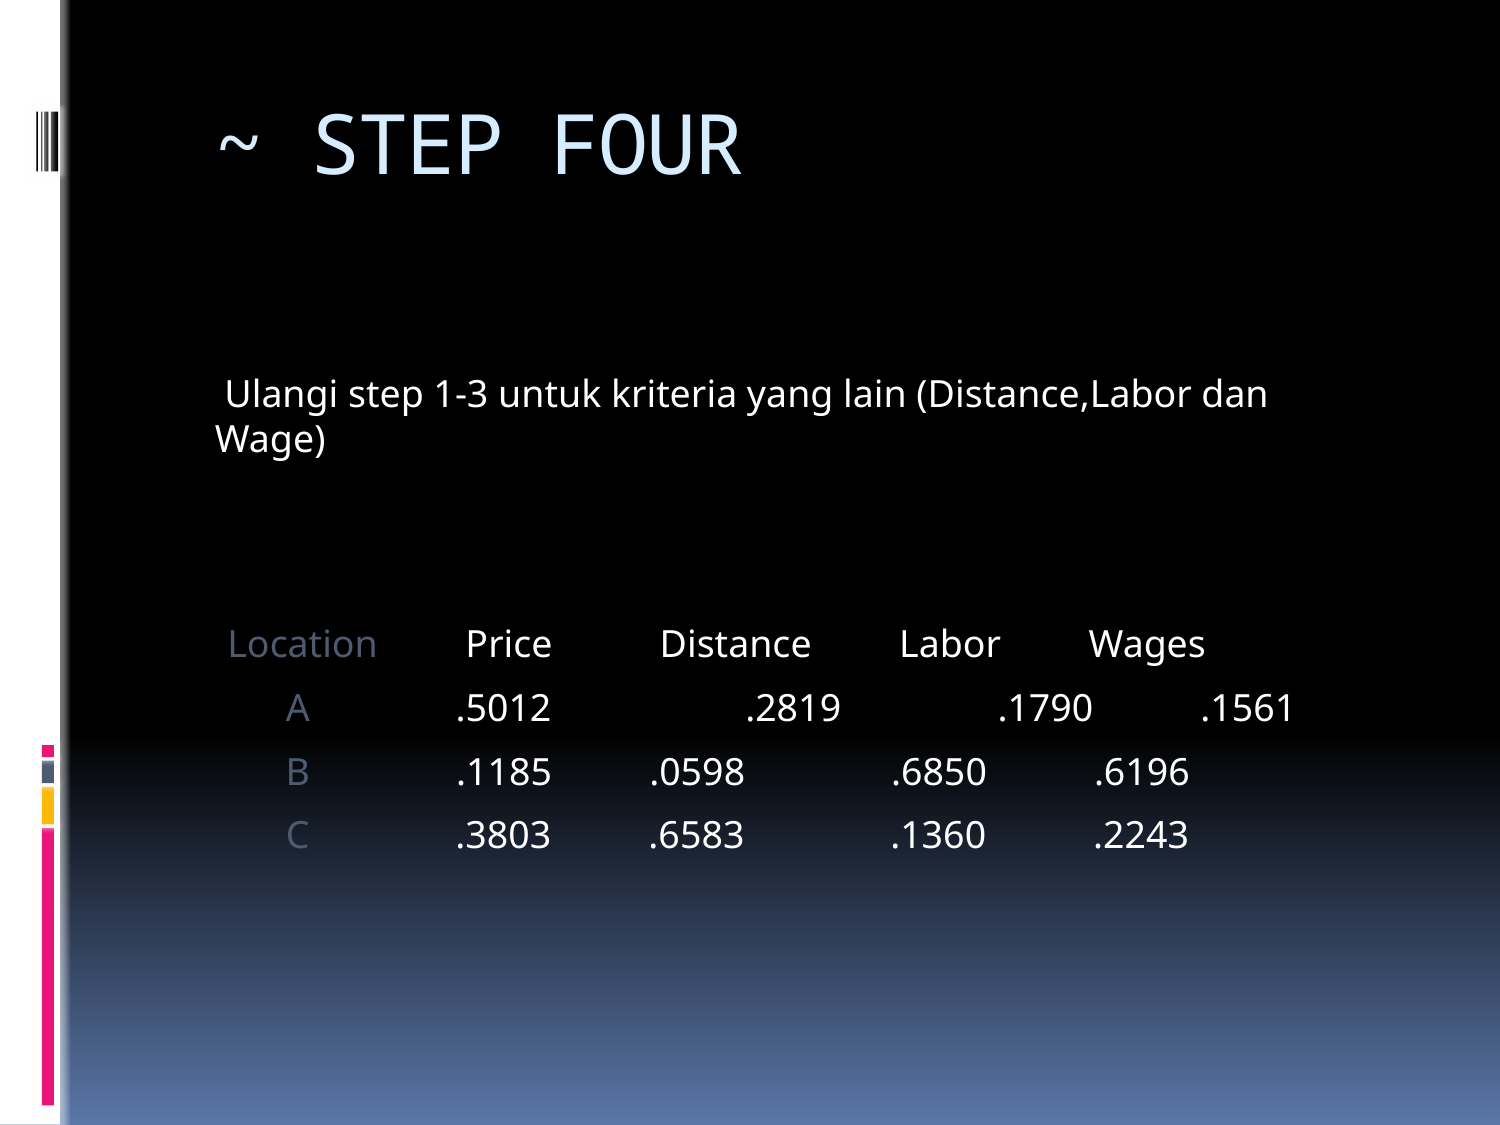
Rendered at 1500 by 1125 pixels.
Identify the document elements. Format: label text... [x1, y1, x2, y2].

title ~ STEP FOUR [150, 83, 1425, 234]
text_box Location Price Distance Labor Wages A .5012 .2819 .1790 .1561 B .1185 .0598 .6850 .6196 C .3803 .6583 .1360 .2243 [212, 612, 1463, 864]
text_box Ulangi step 1-3 untuk kriteria yang lain (Distance,Labor dan Wage) [199, 362, 1400, 468]
